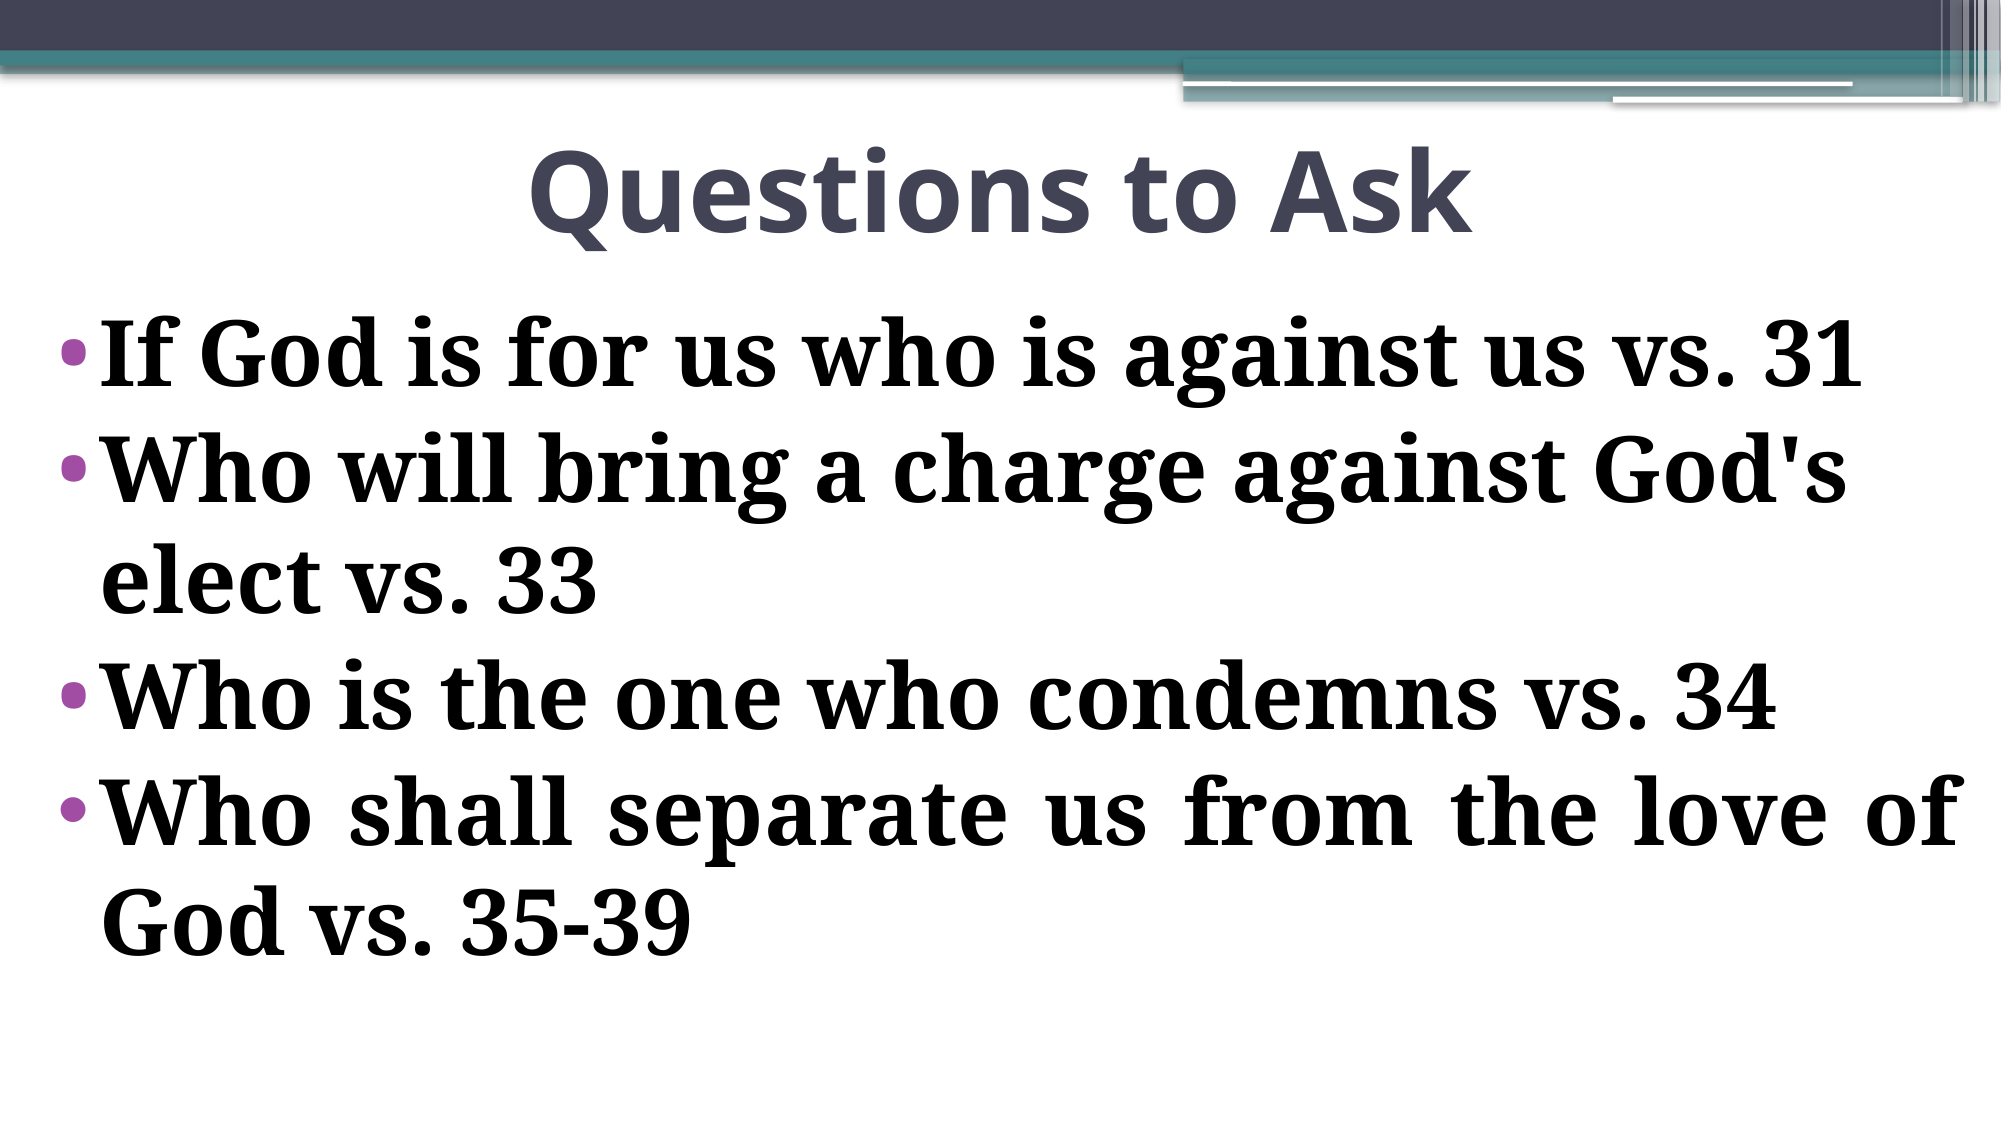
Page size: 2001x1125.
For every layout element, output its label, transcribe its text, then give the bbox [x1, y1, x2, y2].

list If God is for us who is against us vs. 31 Who will bring a charge against God's elect vs. 33 Who is the one who condemns vs. 34 Who shall separate us from the love of God vs. 35-39 [24, 287, 1975, 1050]
title Questions to Ask [324, 112, 1675, 263]
